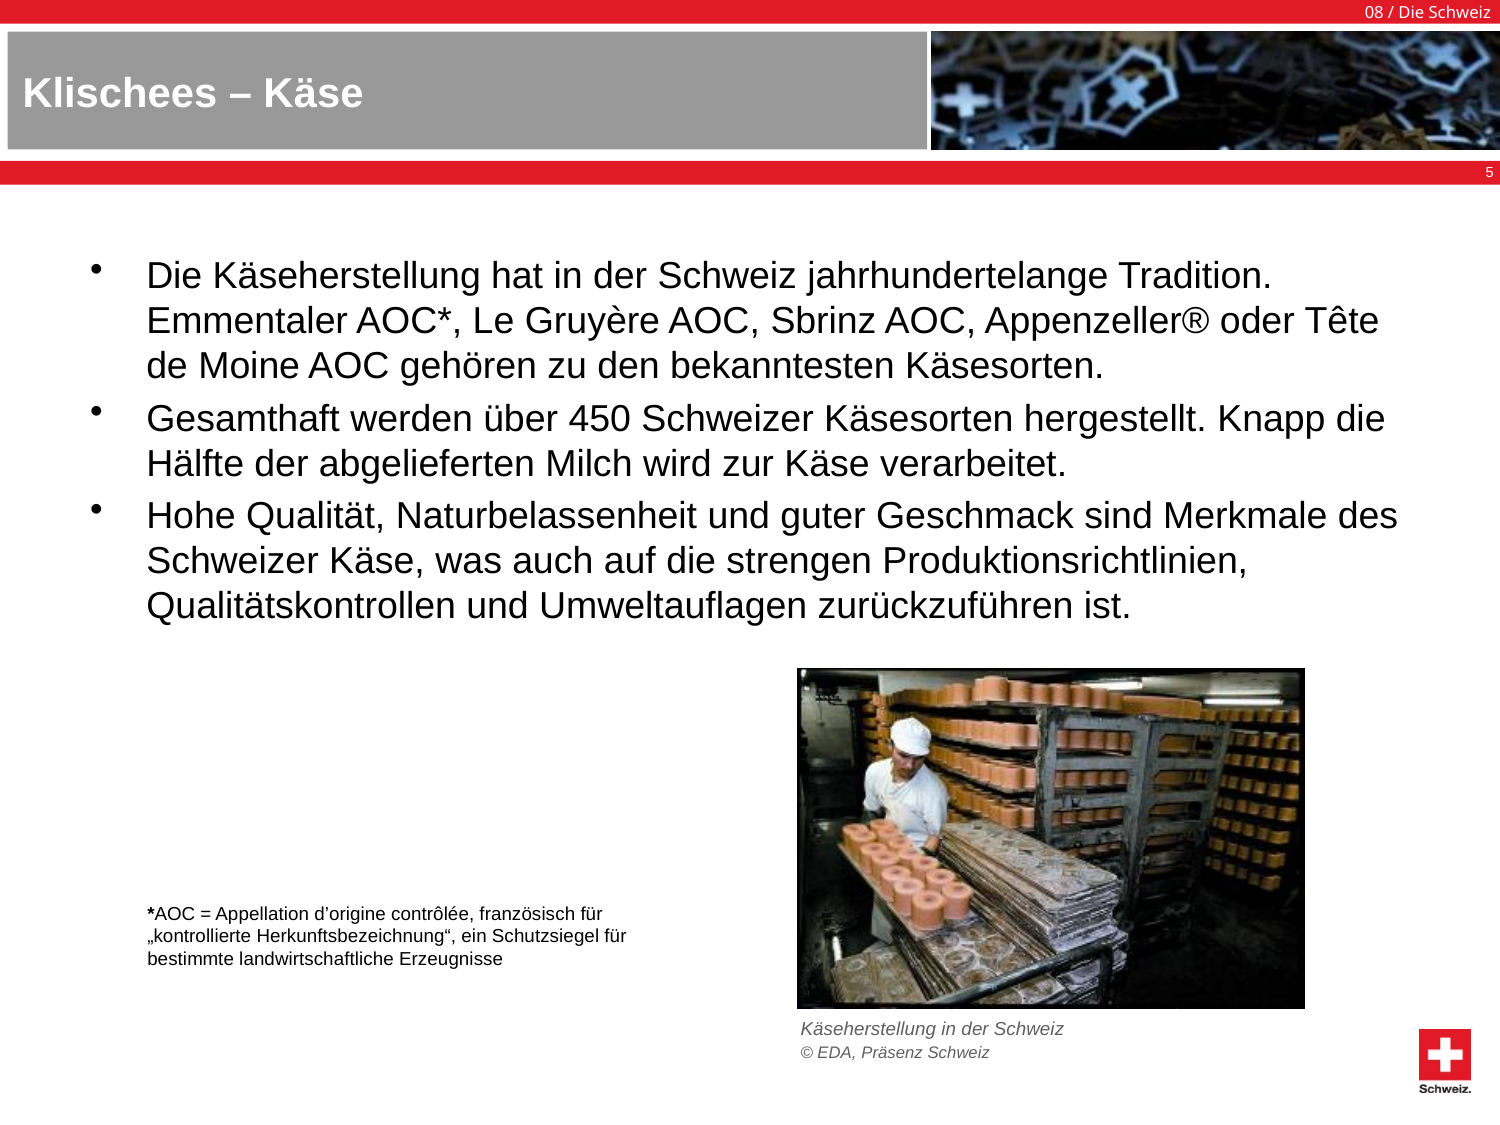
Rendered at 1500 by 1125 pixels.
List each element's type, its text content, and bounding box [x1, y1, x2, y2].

text_box *AOC = Appellation d’origine contrôlée, französisch für „kontrollierte Herkunftsbezeichnung“, ein Schutzsiegel für bestimmte landwirtschaftliche Erzeugnisse [132, 893, 715, 976]
text_box Käseherstellung in der Schweiz © EDA, Präsenz Schweiz [785, 1008, 1080, 1070]
slide_number 5 [1158, 154, 1500, 234]
picture [931, 31, 1500, 150]
picture [1419, 1029, 1471, 1093]
title Klischees – Käse [7, 31, 928, 150]
picture [796, 668, 1306, 1009]
list Die Käseherstellung hat in der Schweiz jahrhundertelange Tradition. Emmentaler AOC*, Le Gruyère AOC, Sbrinz AOC, Appenzeller® oder Tête de Moine AOC gehören zu den bekanntesten Käsesorten. Gesamthaft werden über 450 Schweizer Käsesorten hergestellt. Knapp die Hälfte der abgelieferten Milch wird zur Käse verarbeitet. Hohe Qualität, Naturbelassenheit und guter Geschmack sind Merkmale des Schweizer Käse, was auch auf die strengen Produktionsrichtlinien, Qualitätskontrollen und Umweltauflagen zurückzuführen ist. [75, 243, 1425, 986]
